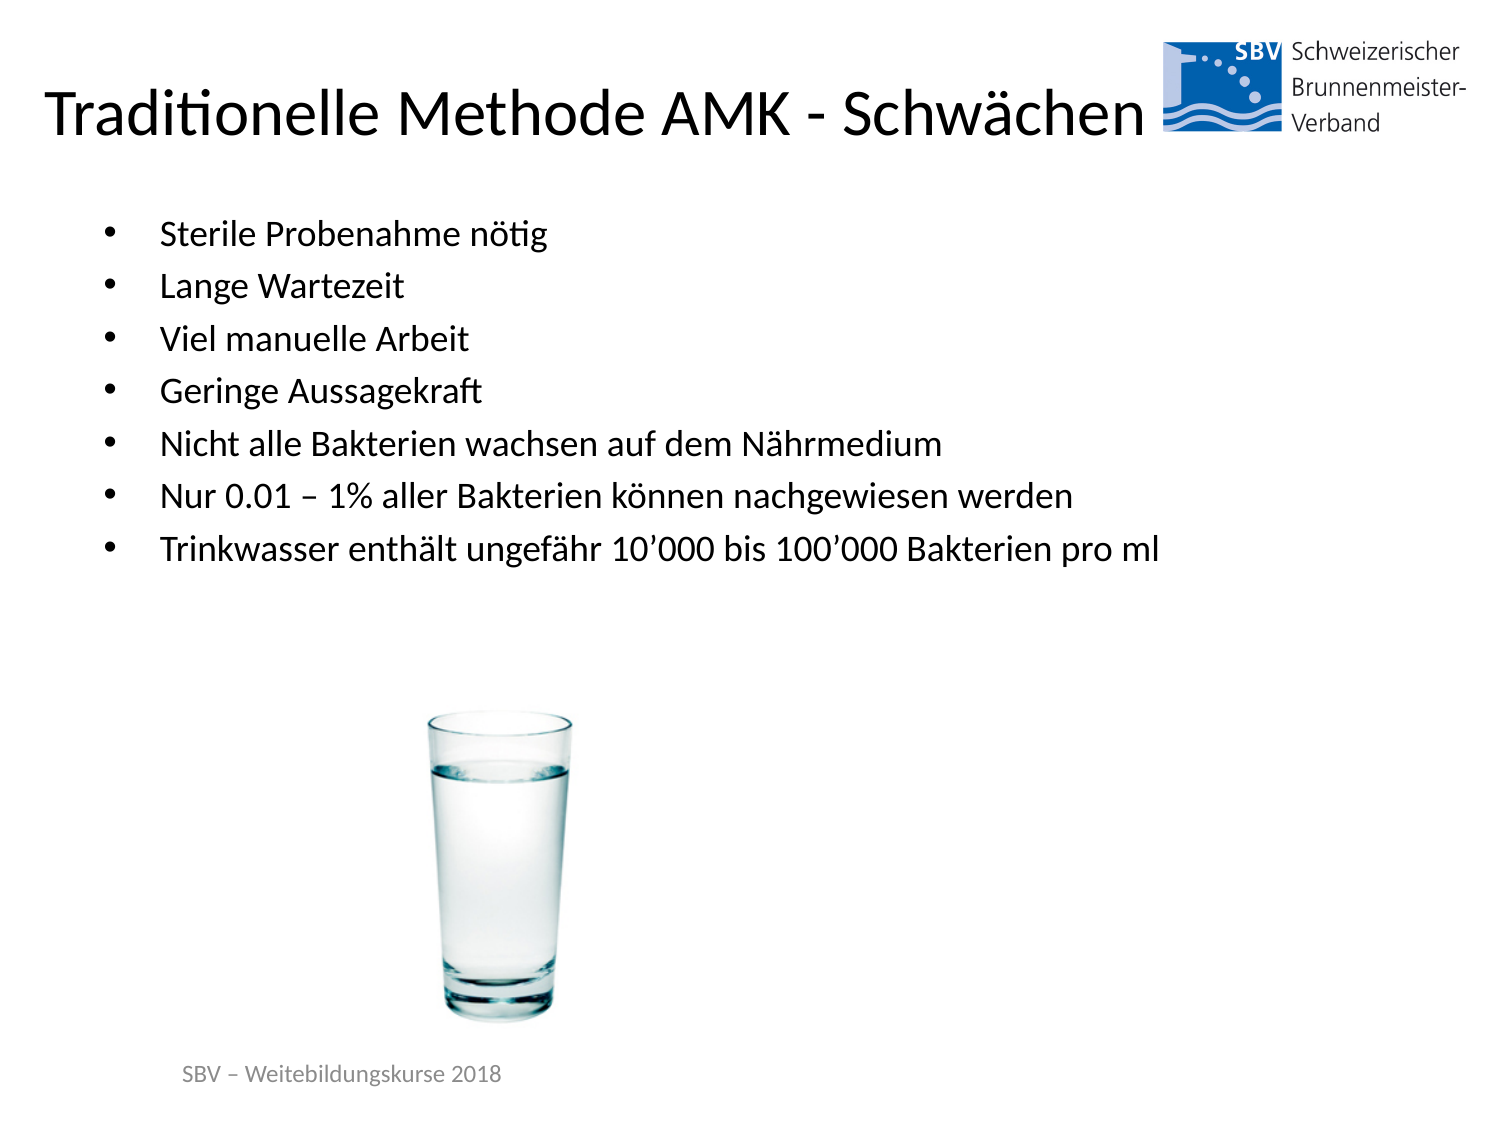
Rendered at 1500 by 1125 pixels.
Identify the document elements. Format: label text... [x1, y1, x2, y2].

picture [385, 703, 619, 1029]
list Sterile Probenahme nötig Lange Wartezeit Viel manuelle Arbeit Geringe Aussagekraft Nicht alle Bakterien wachsen auf dem Nährmedium Nur 0.01 – 1% aller Bakterien können nachgewiesen werden Trinkwasser enthält ungefähr 10’000 bis 100’000 Bakterien pro ml [88, 201, 1388, 1029]
title Traditionelle Methode AMK - Schwächen [29, 30, 1177, 188]
picture [1177, 35, 1471, 138]
text_box SBV – Weitebildungskurse 2018 [76, 1042, 609, 1103]
